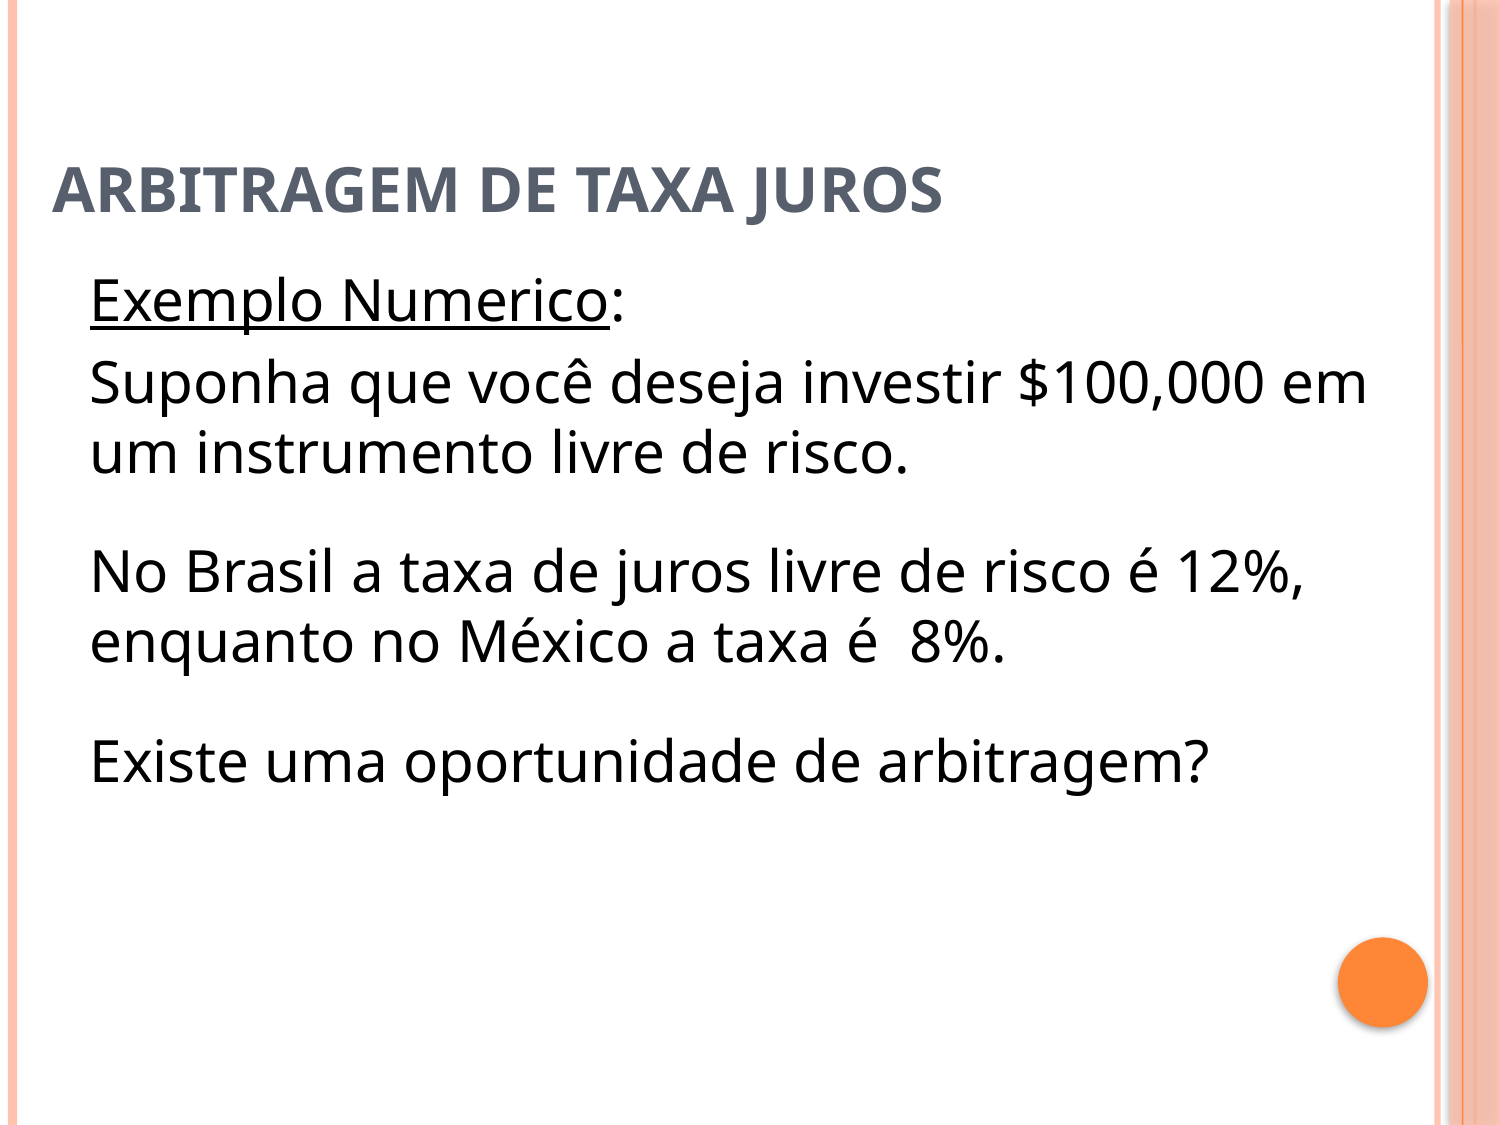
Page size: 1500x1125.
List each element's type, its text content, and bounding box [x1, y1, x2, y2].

list Exemplo Numerico: Suponha que você deseja investir $100,000 em um instrumento livre de risco. No Brasil a taxa de juros livre de risco é 12%, enquanto no México a taxa é 8%. Existe uma oportunidade de arbitragem? [75, 255, 1447, 1083]
title Arbitragem de taxa juros [37, 45, 1475, 233]
